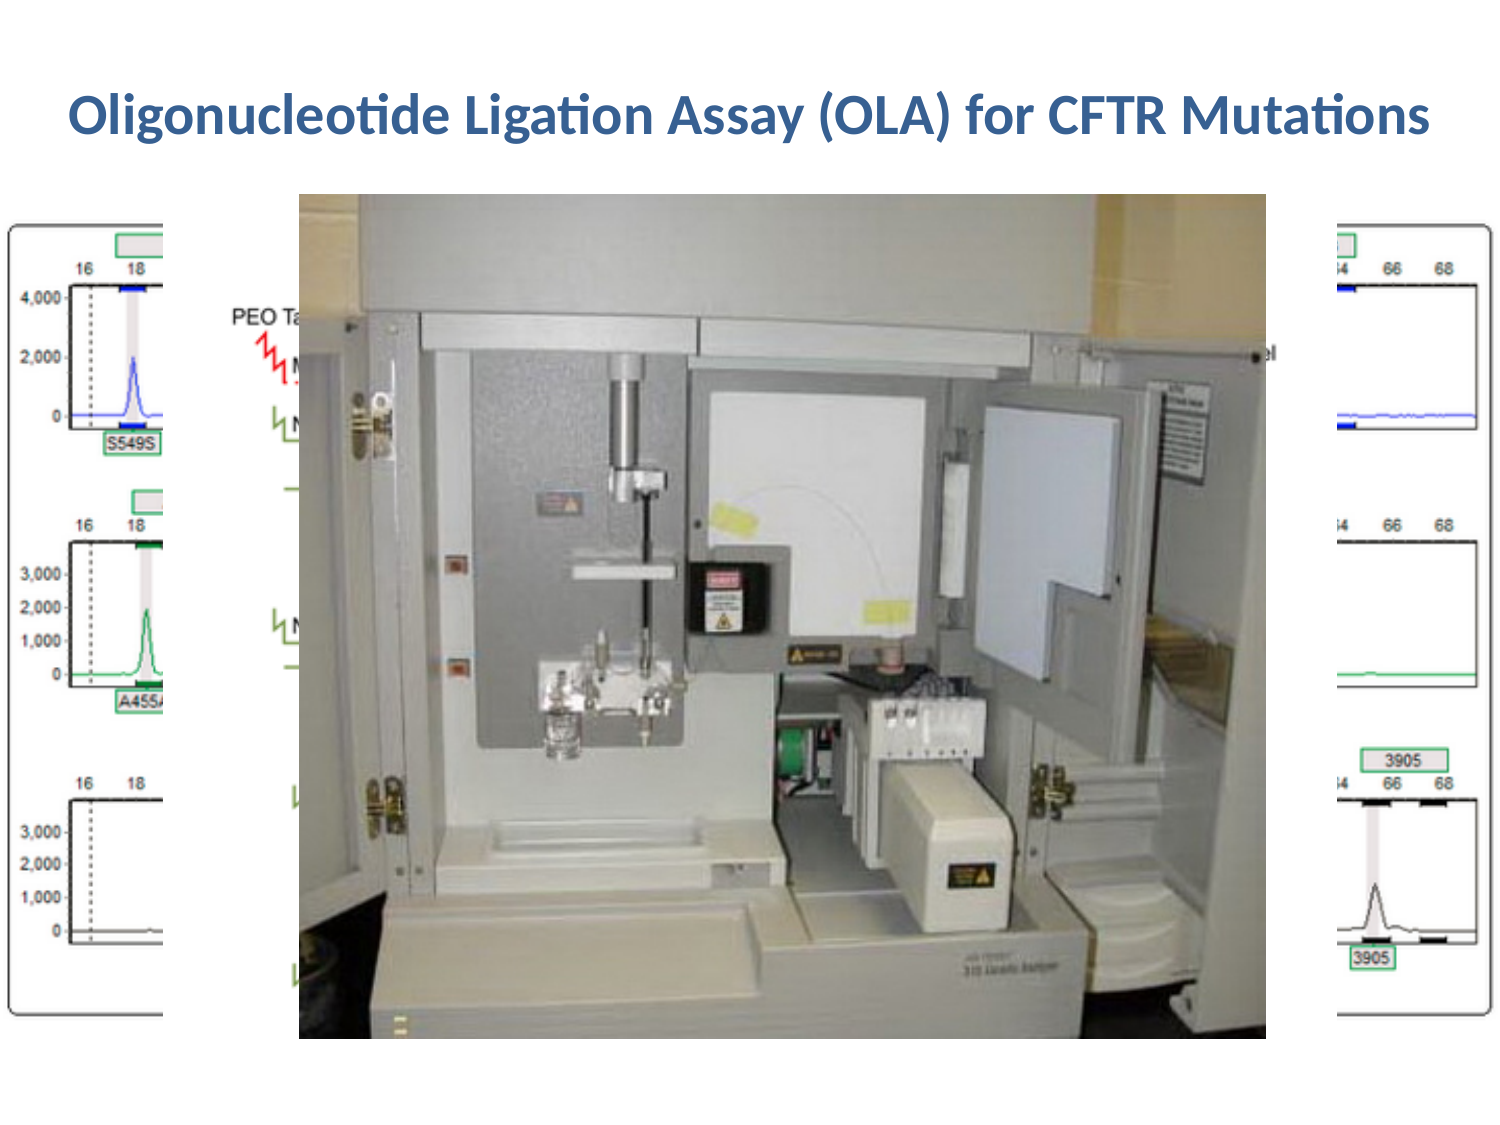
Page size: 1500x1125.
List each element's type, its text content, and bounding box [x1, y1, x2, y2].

text_box Oligonucleotide Ligation Assay (OLA) for CFTR Mutations [53, 68, 1447, 154]
picture [0, 194, 1500, 1039]
